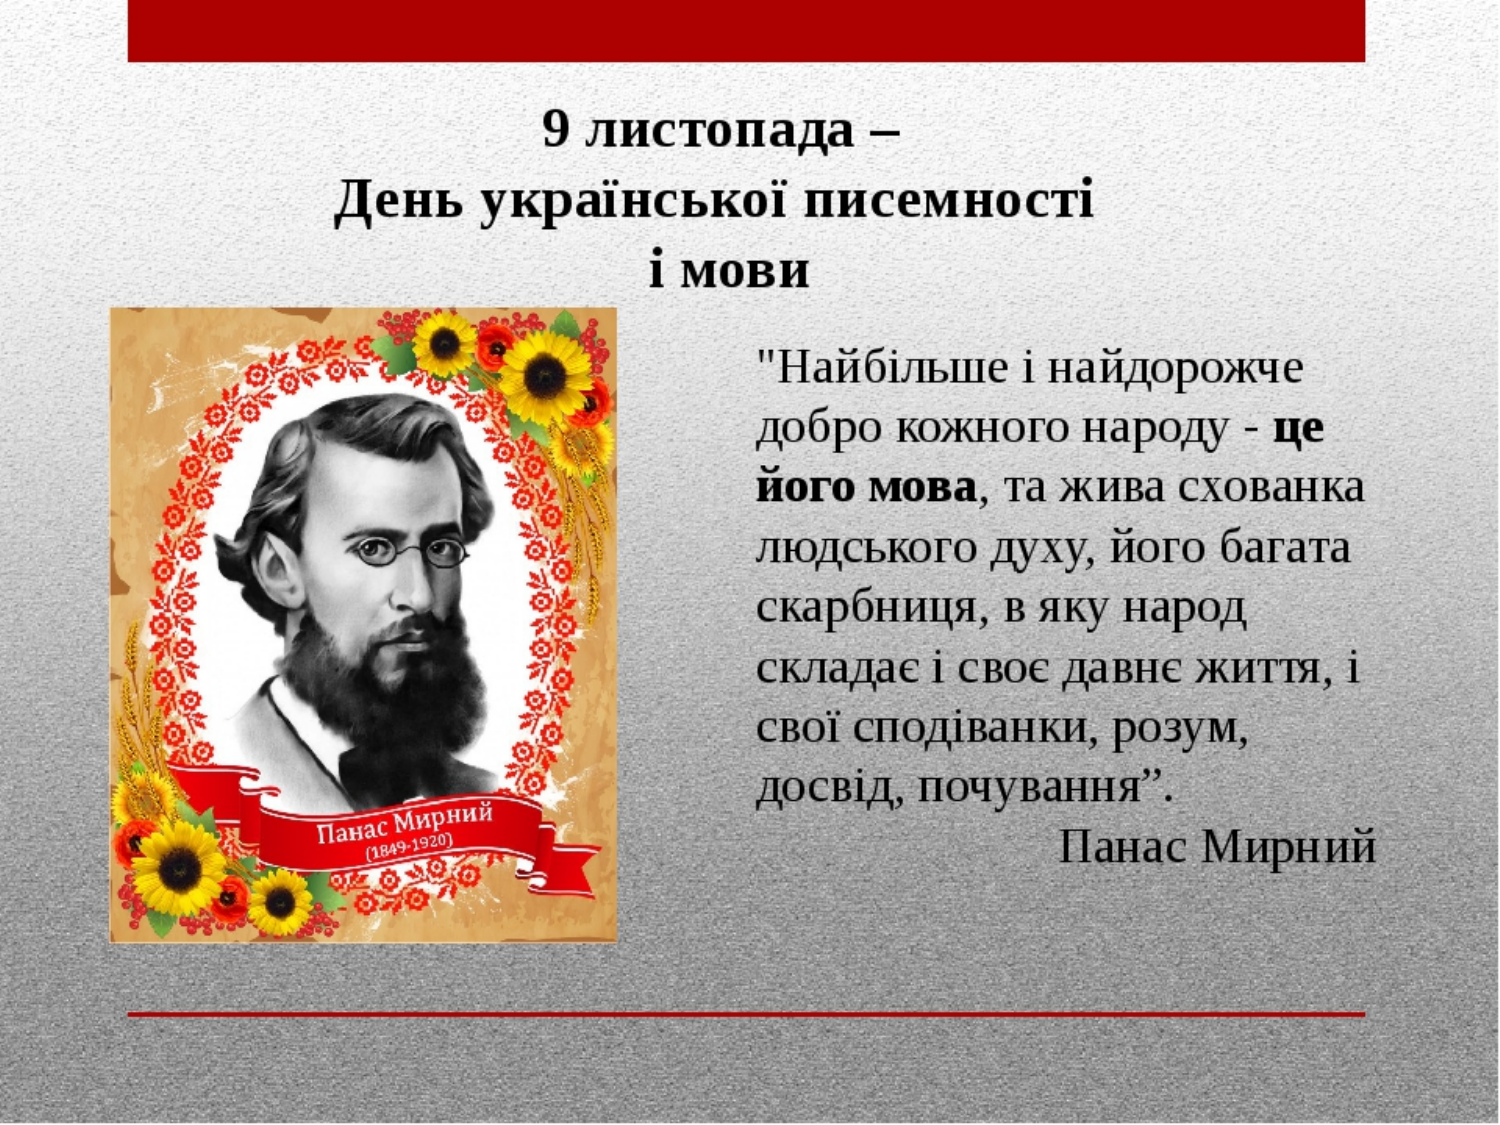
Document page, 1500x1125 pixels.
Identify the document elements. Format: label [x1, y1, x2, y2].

list [0, 0, 1500, 1125]
